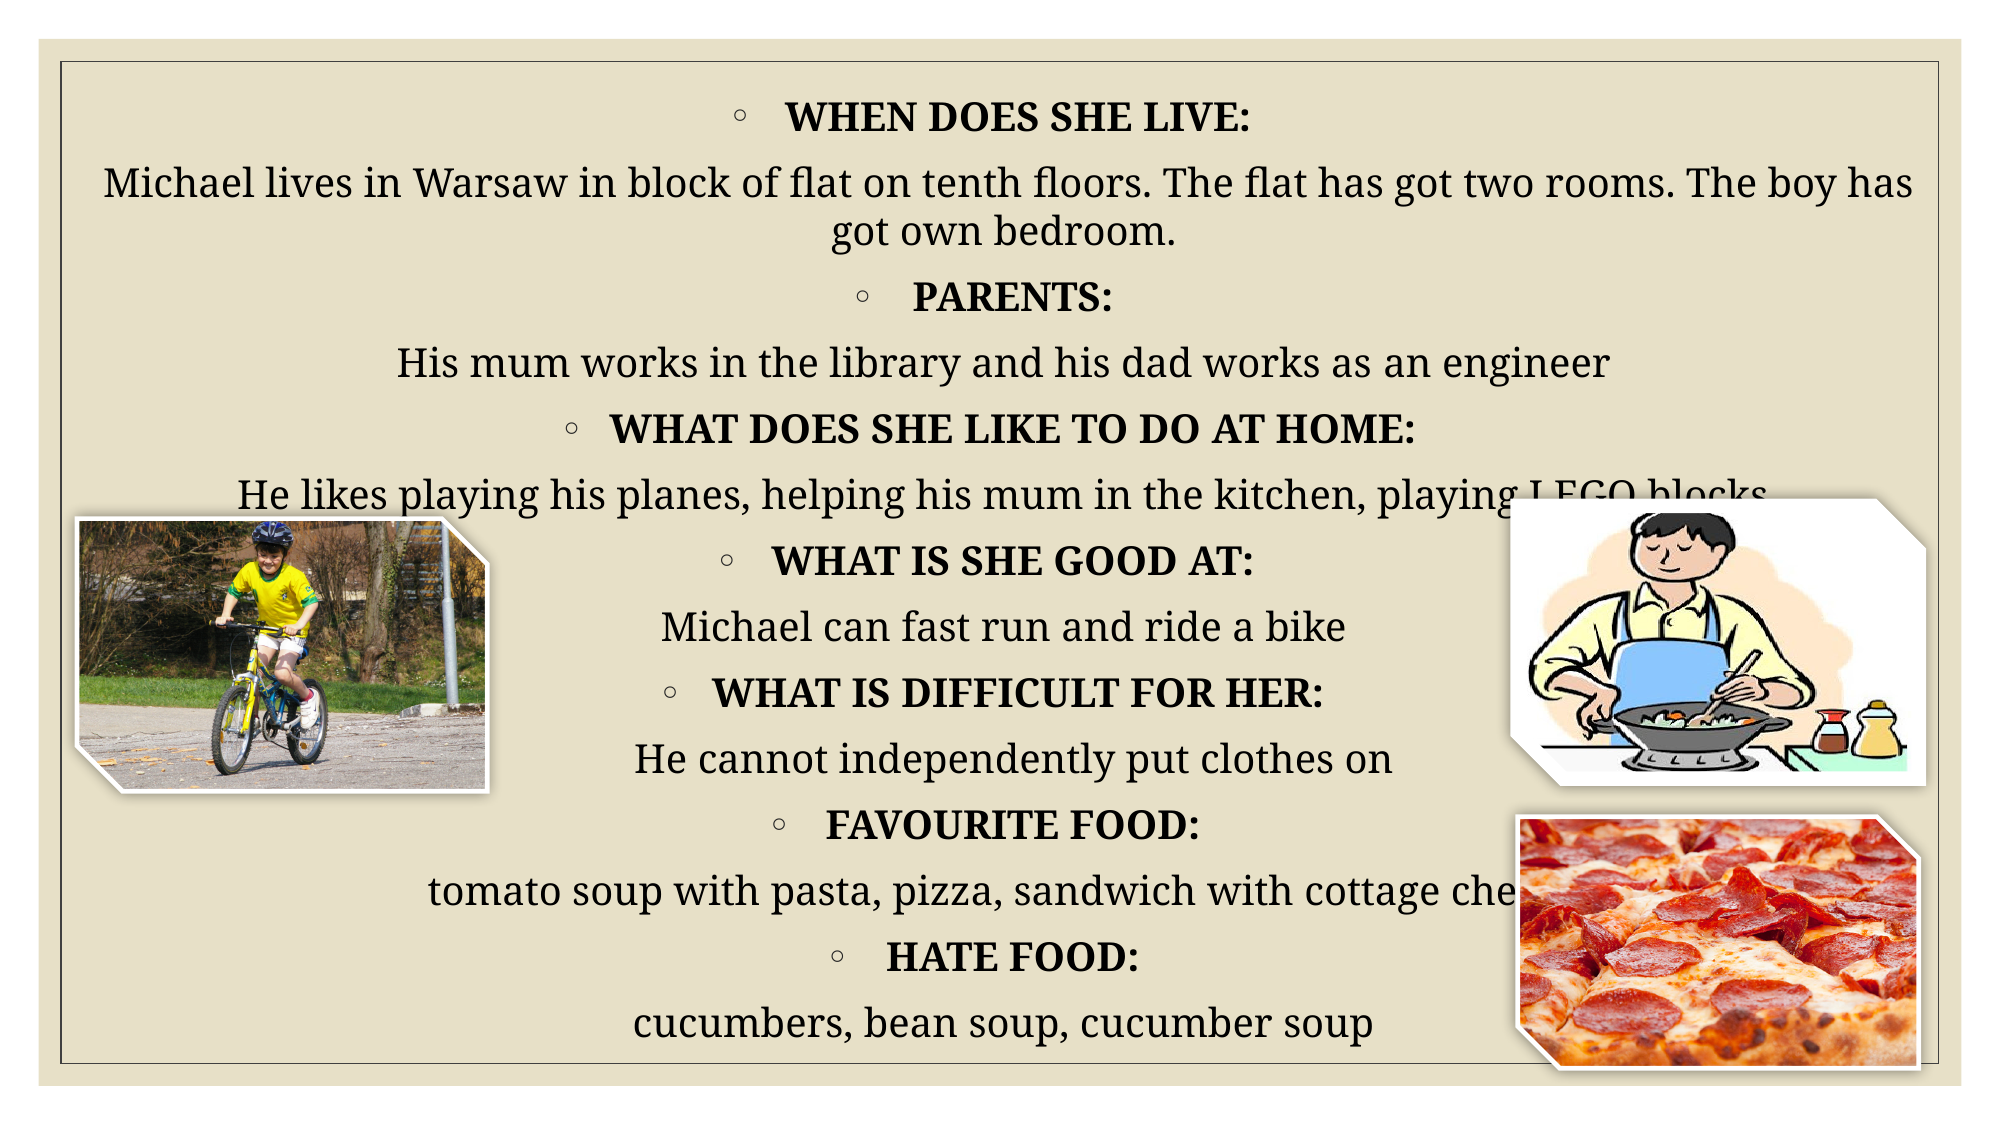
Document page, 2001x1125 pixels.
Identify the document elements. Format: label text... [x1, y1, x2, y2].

picture [1517, 505, 1919, 779]
list WHEN DOES SHE LIVE: Michael lives in Warsaw in block of flat on tenth floors. The flat has got two rooms. The boy has got own bedroom. PARENTS: His mum works in the library and his dad works as an engineer WHAT DOES SHE LIKE TO DO AT HOME: He likes playing his planes, helping his mum in the kitchen, playing LEGO blocks WHAT IS SHE GOOD AT: Michael can fast run and ride a bike WHAT IS DIFFICULT FOR HER: He cannot independently put clothes on FAVOURITE FOOD: tomato soup with pasta, pizza, sandwich with cottage cheese HATE FOOD: cucumbers, bean soup, cucumber soup [77, 83, 1931, 1056]
picture [1517, 816, 1919, 1069]
picture [77, 518, 488, 792]
